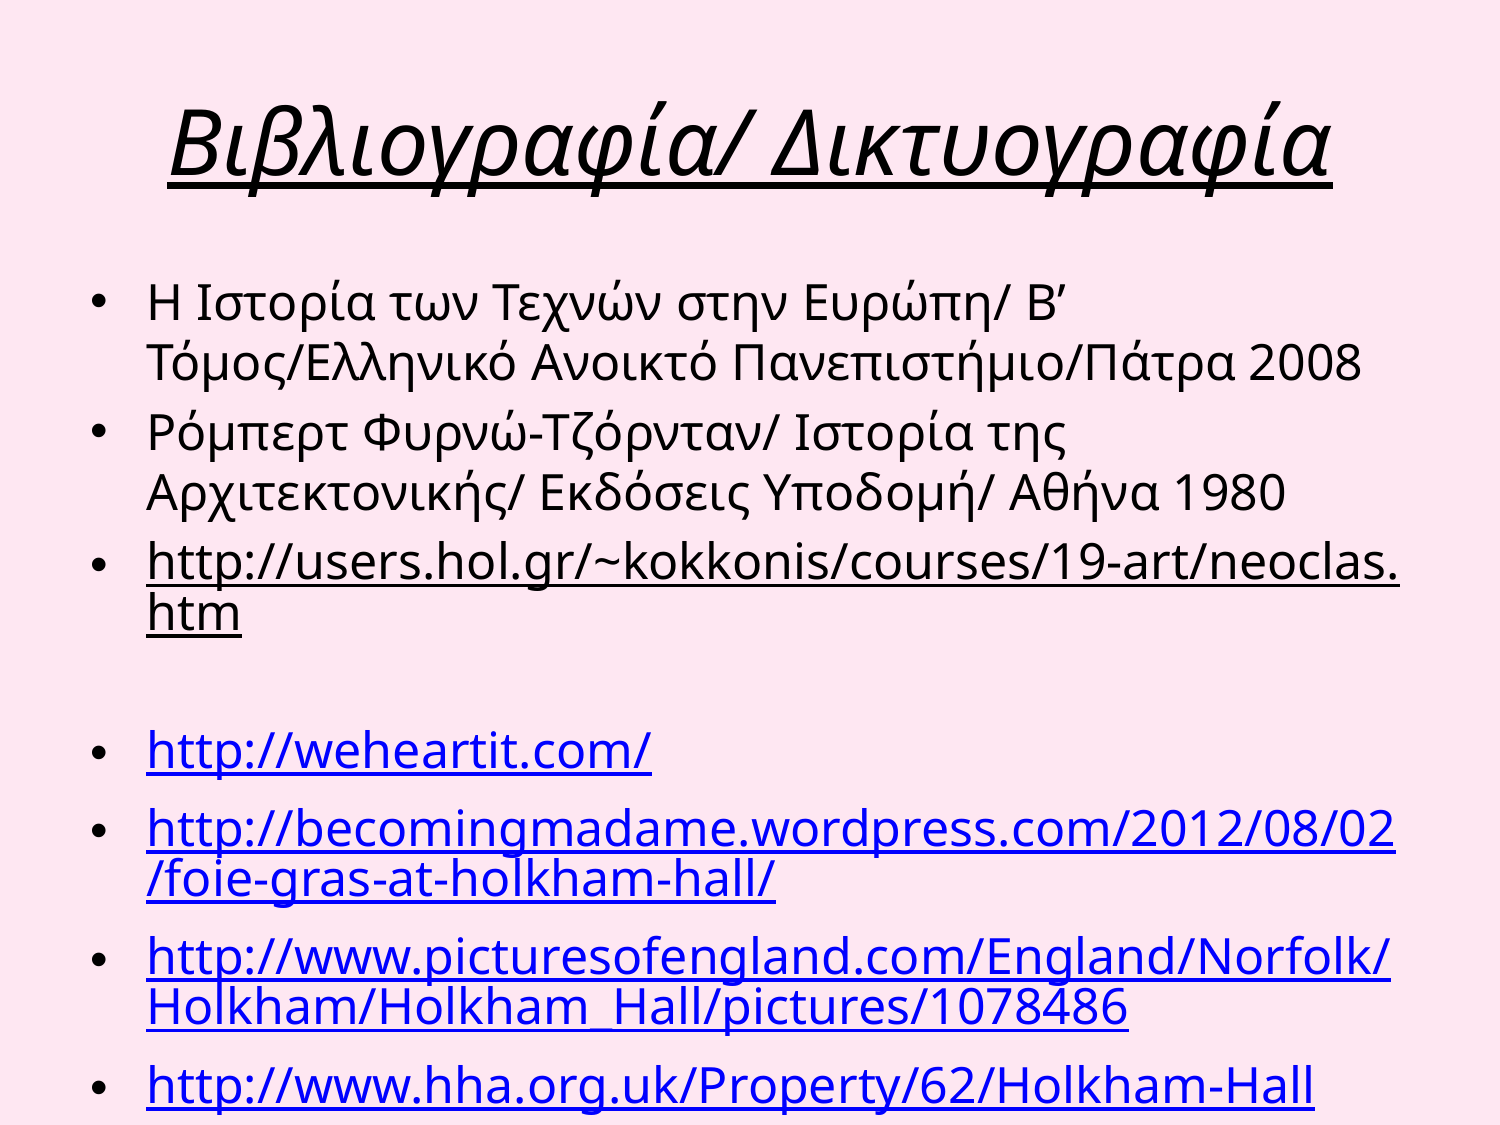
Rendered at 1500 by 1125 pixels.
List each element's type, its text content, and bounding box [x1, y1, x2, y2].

title Βιβλιογραφία/ Δικτυογραφία [75, 45, 1425, 233]
list Η Ιστορία των Τεχνών στην Ευρώπη/ Β’ Τόμος/Ελληνικό Ανοικτό Πανεπιστήμιο/Πάτρα 2008 Ρόμπερτ Φυρνώ-Τζόρνταν/ Ιστορία της Αρχιτεκτονικής/ Εκδόσεις Υποδομή/ Αθήνα 1980 http://users.hol.gr/~kokkonis/courses/19-art/neoclas.htm http://weheartit.com/ http://becomingmadame.wordpress.com/2012/08/02/foie-gras-at-holkham-hall/ http://www.picturesofengland.com/England/Norfolk/Holkham/Holkham_Hall/pictures/1078486 http://www.hha.org.uk/Property/62/Holkham-Hall [75, 262, 1425, 1071]
